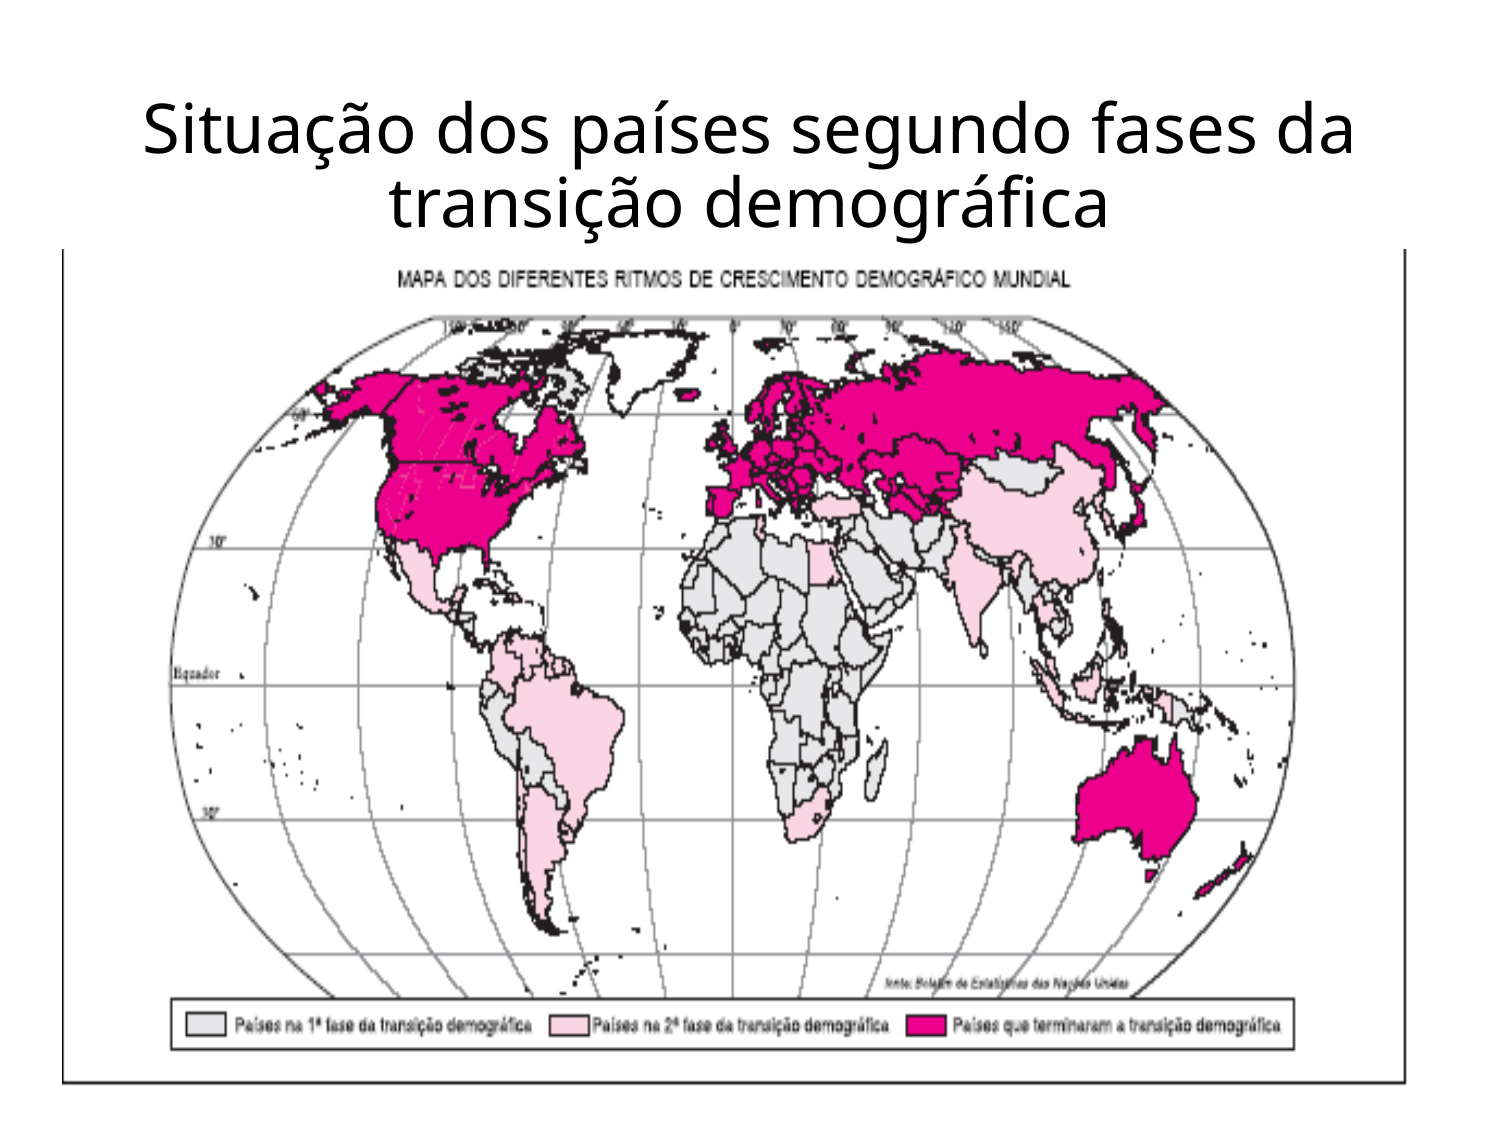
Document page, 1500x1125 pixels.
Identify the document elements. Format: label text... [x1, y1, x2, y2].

title Situação dos países segundo fases da transição demográfica [103, 59, 1397, 249]
picture [62, 249, 1424, 1088]
